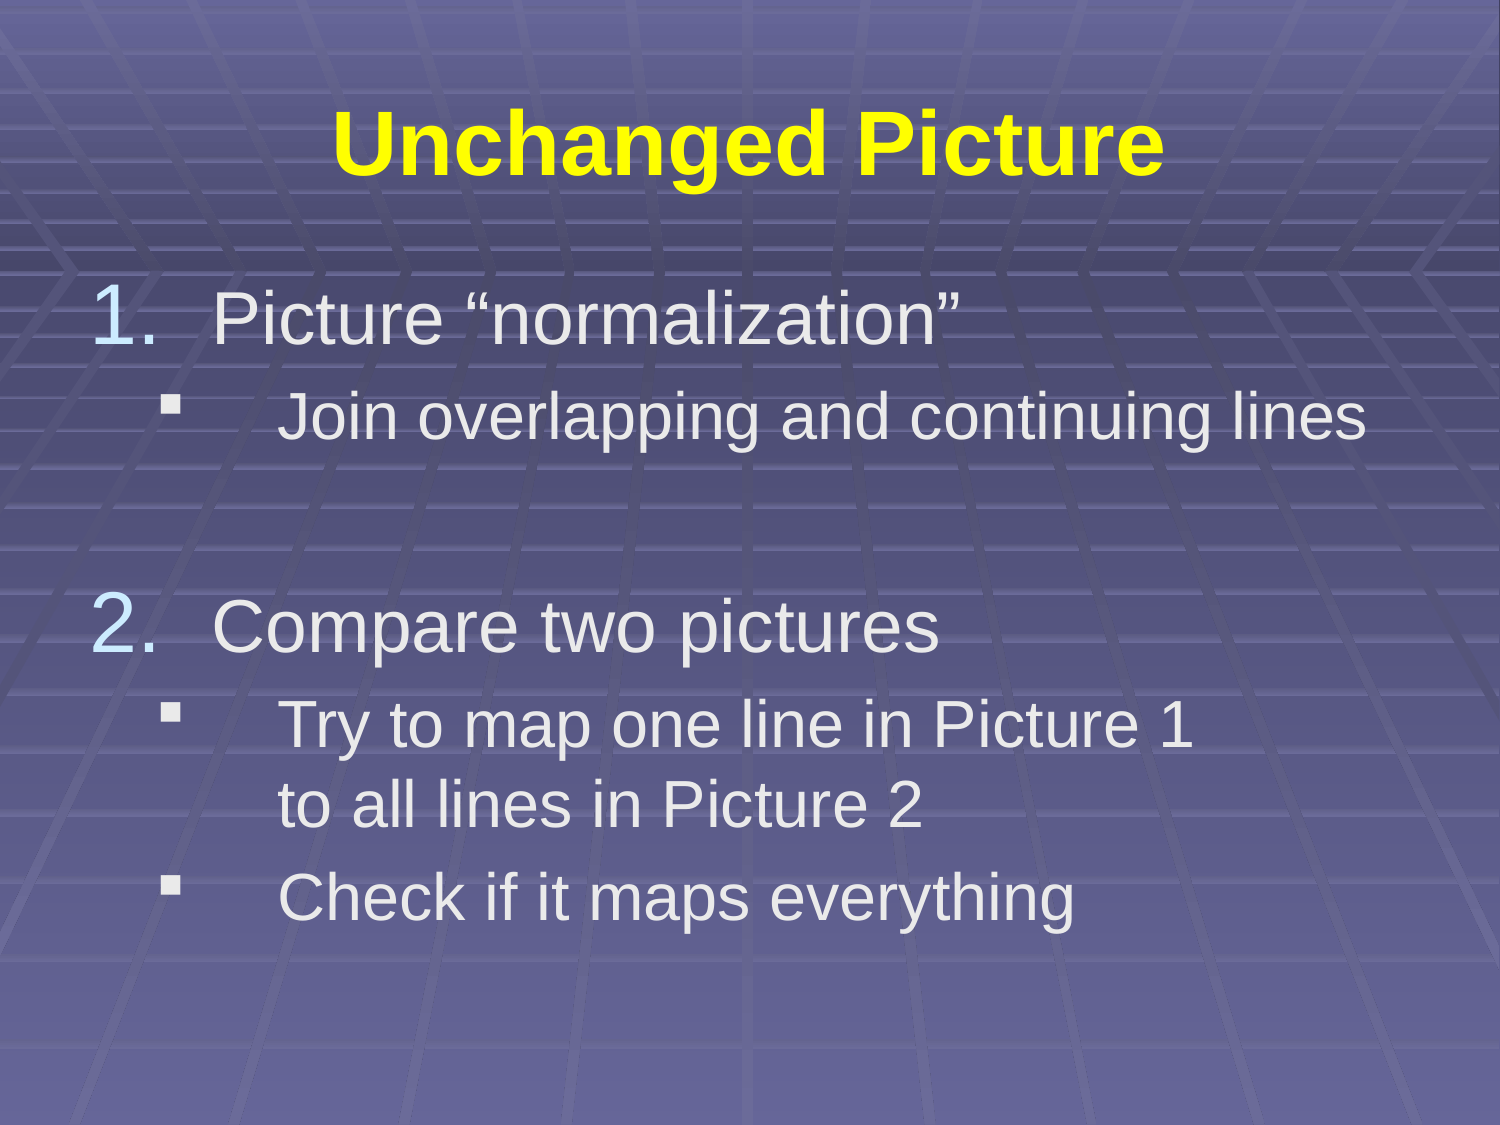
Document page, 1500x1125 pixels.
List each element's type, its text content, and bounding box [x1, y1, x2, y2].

title Unchanged Picture [74, 44, 1425, 233]
list Picture “normalization” Join overlapping and continuing lines Compare two pictures Try to map one line in Picture 1 to all lines in Picture 2 Check if it maps everything [74, 261, 1425, 1001]
